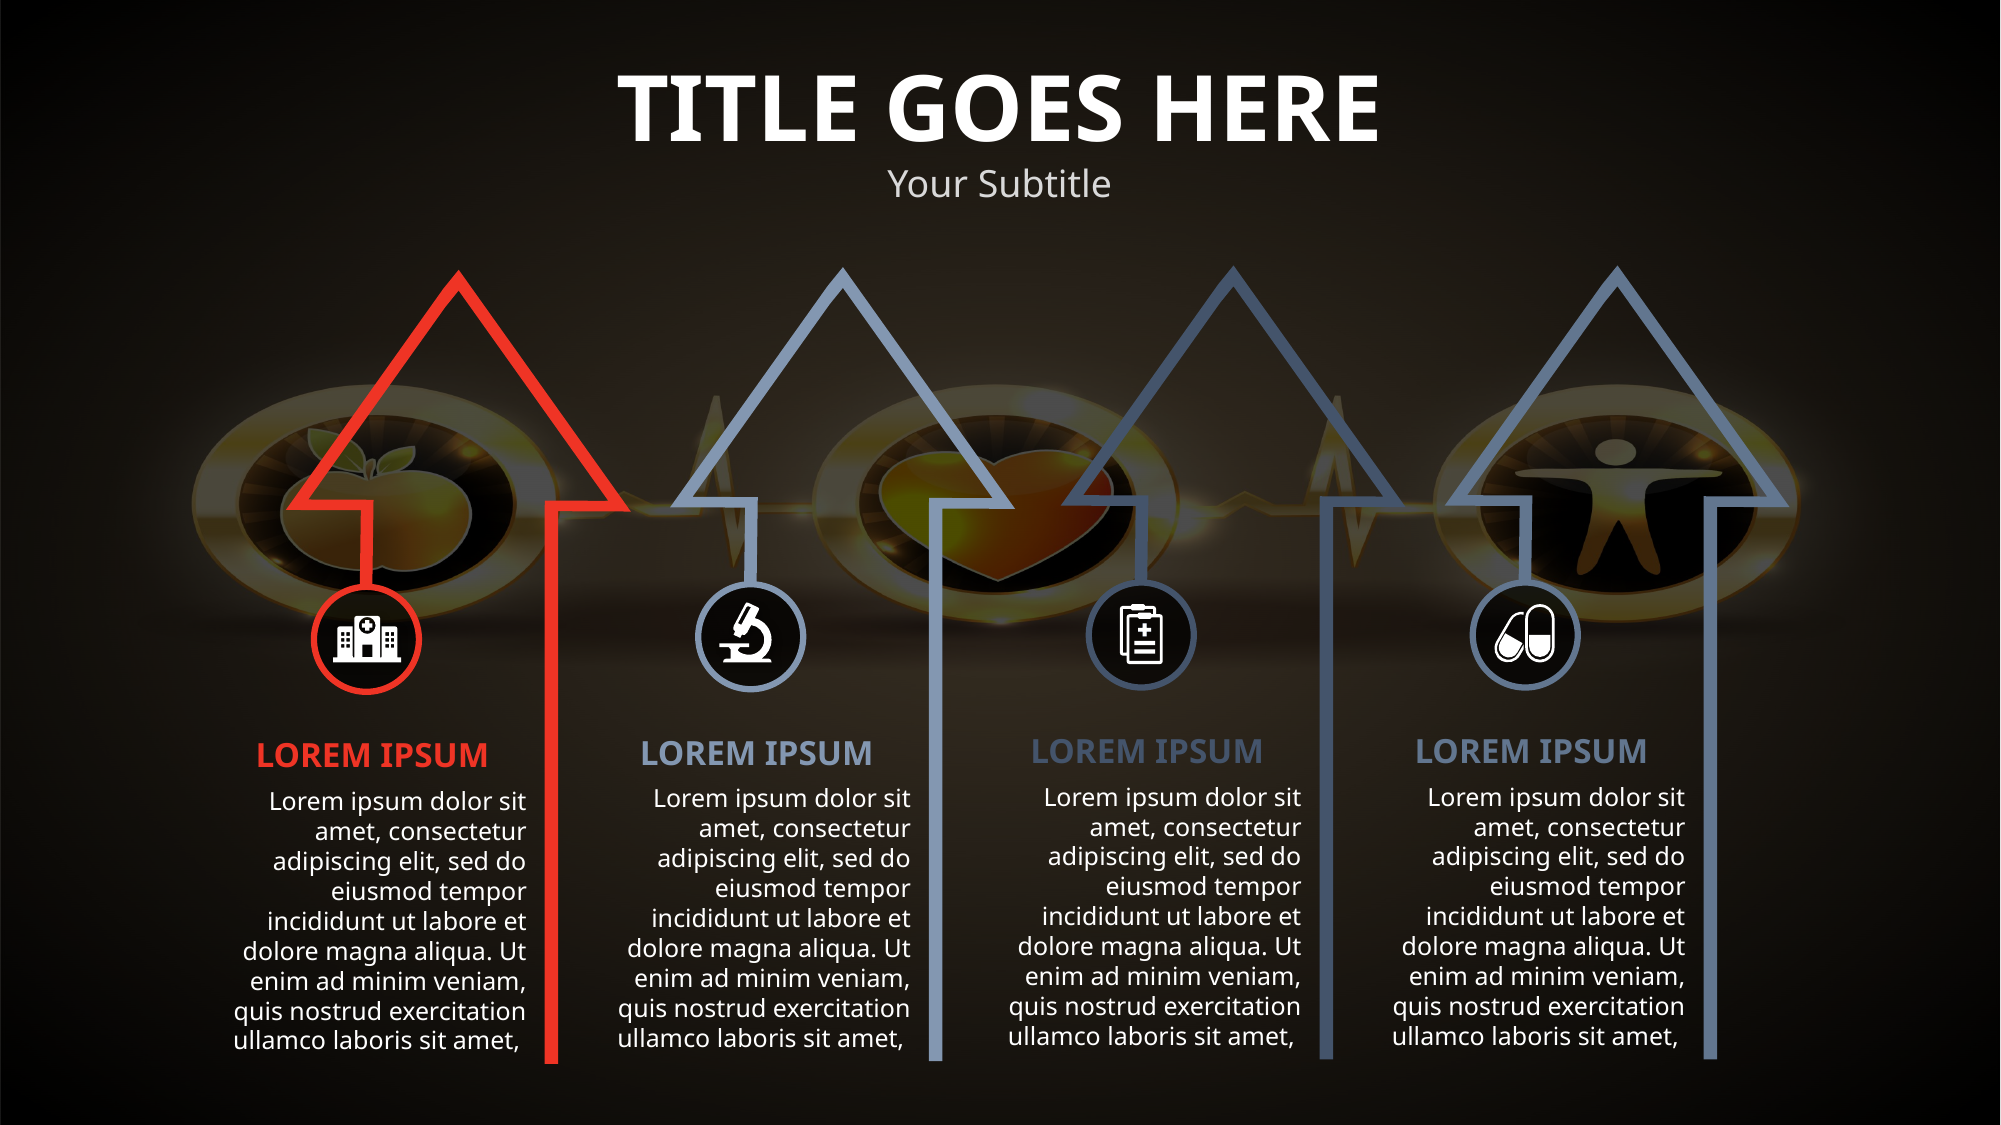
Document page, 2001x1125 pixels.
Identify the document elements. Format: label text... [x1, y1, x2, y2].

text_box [1492, 604, 1555, 665]
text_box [1119, 604, 1163, 665]
text_box [312, 585, 420, 693]
text_box [1442, 263, 1792, 1061]
text_box [697, 583, 805, 691]
text_box [1058, 263, 1408, 1061]
text_box LOREM IPSUM Lorem ipsum dolor sit amet, consectetur adipiscing elit, sed do eiusmod tempor incididunt ut labore et dolore magna aliqua. Ut enim ad minim veniam, quis nostrud exercitation ullamco laboris sit amet, [203, 727, 542, 1063]
text_box TITLE GOES HERE Your Subtitle [548, 42, 1452, 212]
text_box [719, 602, 772, 663]
text_box LOREM IPSUM Lorem ipsum dolor sit amet, consectetur adipiscing elit, sed do eiusmod tempor incididunt ut labore et dolore magna aliqua. Ut enim ad minim veniam, quis nostrud exercitation ullamco laboris sit amet, [587, 724, 926, 1060]
text_box [1087, 581, 1195, 689]
text_box [333, 615, 402, 663]
text_box [283, 268, 633, 1065]
text_box [1471, 581, 1579, 689]
text_box LOREM IPSUM Lorem ipsum dolor sit amet, consectetur adipiscing elit, sed do eiusmod tempor incididunt ut labore et dolore magna aliqua. Ut enim ad minim veniam, quis nostrud exercitation ullamco laboris sit amet, [978, 722, 1317, 1058]
text_box LOREM IPSUM Lorem ipsum dolor sit amet, consectetur adipiscing elit, sed do eiusmod tempor incididunt ut labore et dolore magna aliqua. Ut enim ad minim veniam, quis nostrud exercitation ullamco laboris sit amet, [1362, 722, 1701, 1058]
picture [0, 0, 2001, 1125]
text_box [668, 265, 1018, 1063]
